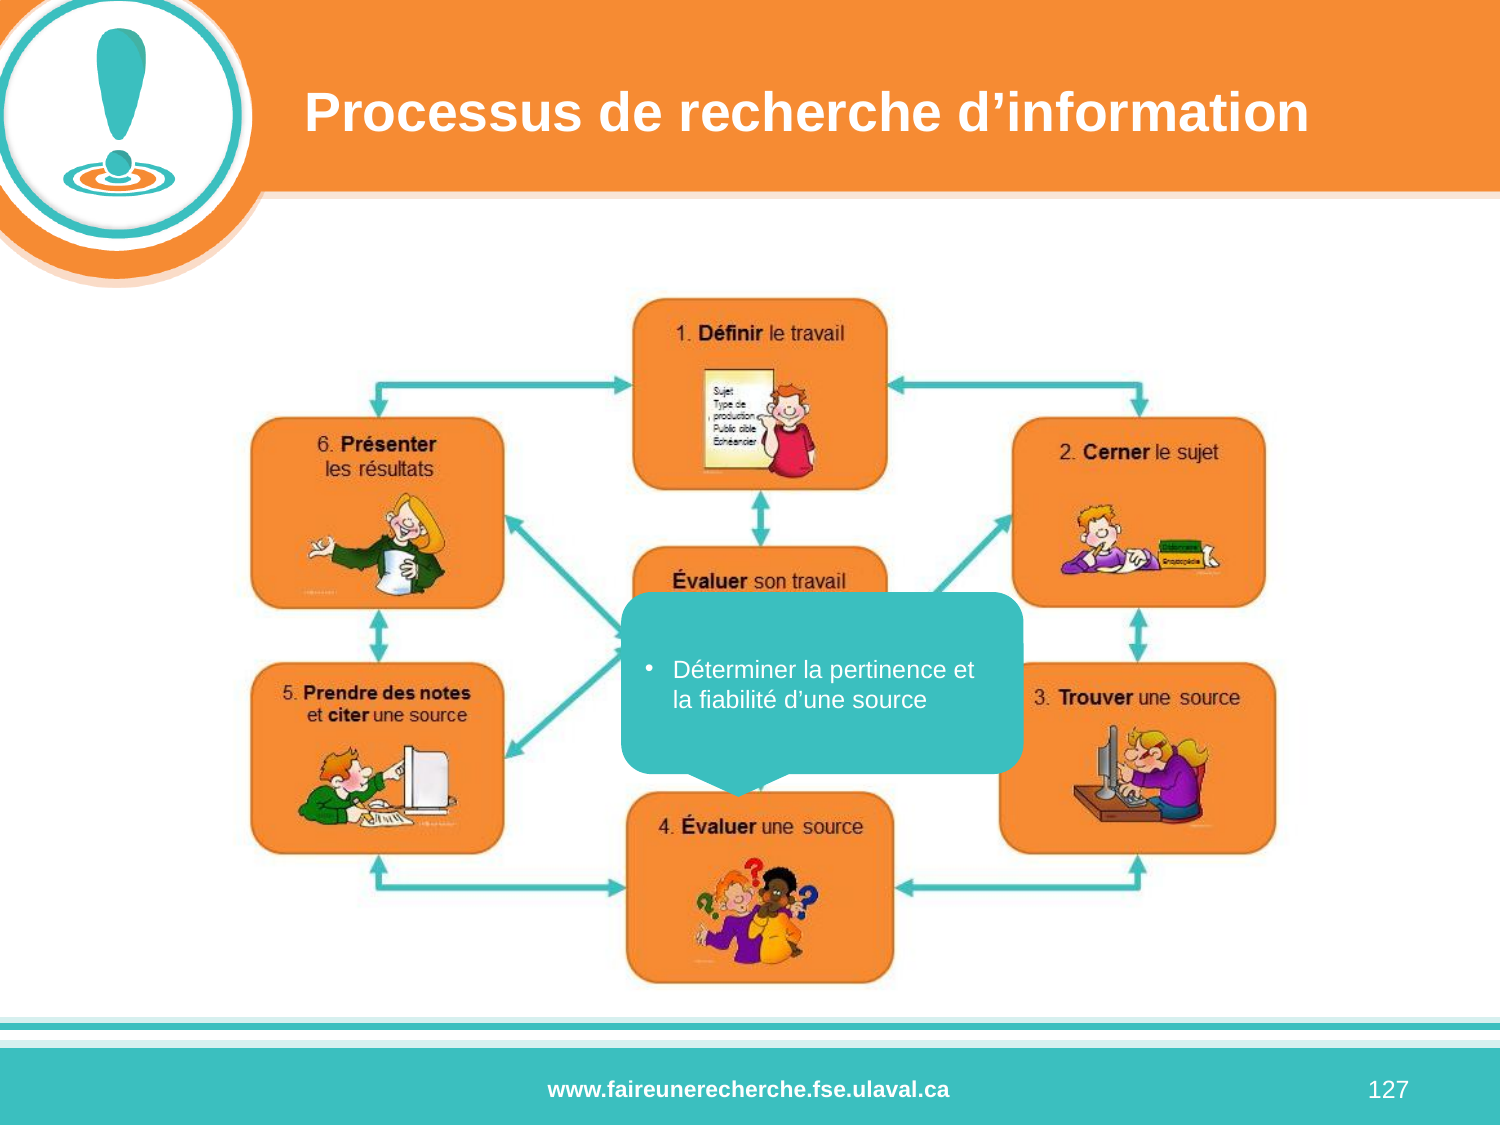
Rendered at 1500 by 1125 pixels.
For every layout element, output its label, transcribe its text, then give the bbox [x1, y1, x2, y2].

slide_number 127 [1074, 1058, 1425, 1119]
picture [0, 0, 1500, 1125]
title Processus de recherche d’information [289, 45, 1425, 173]
